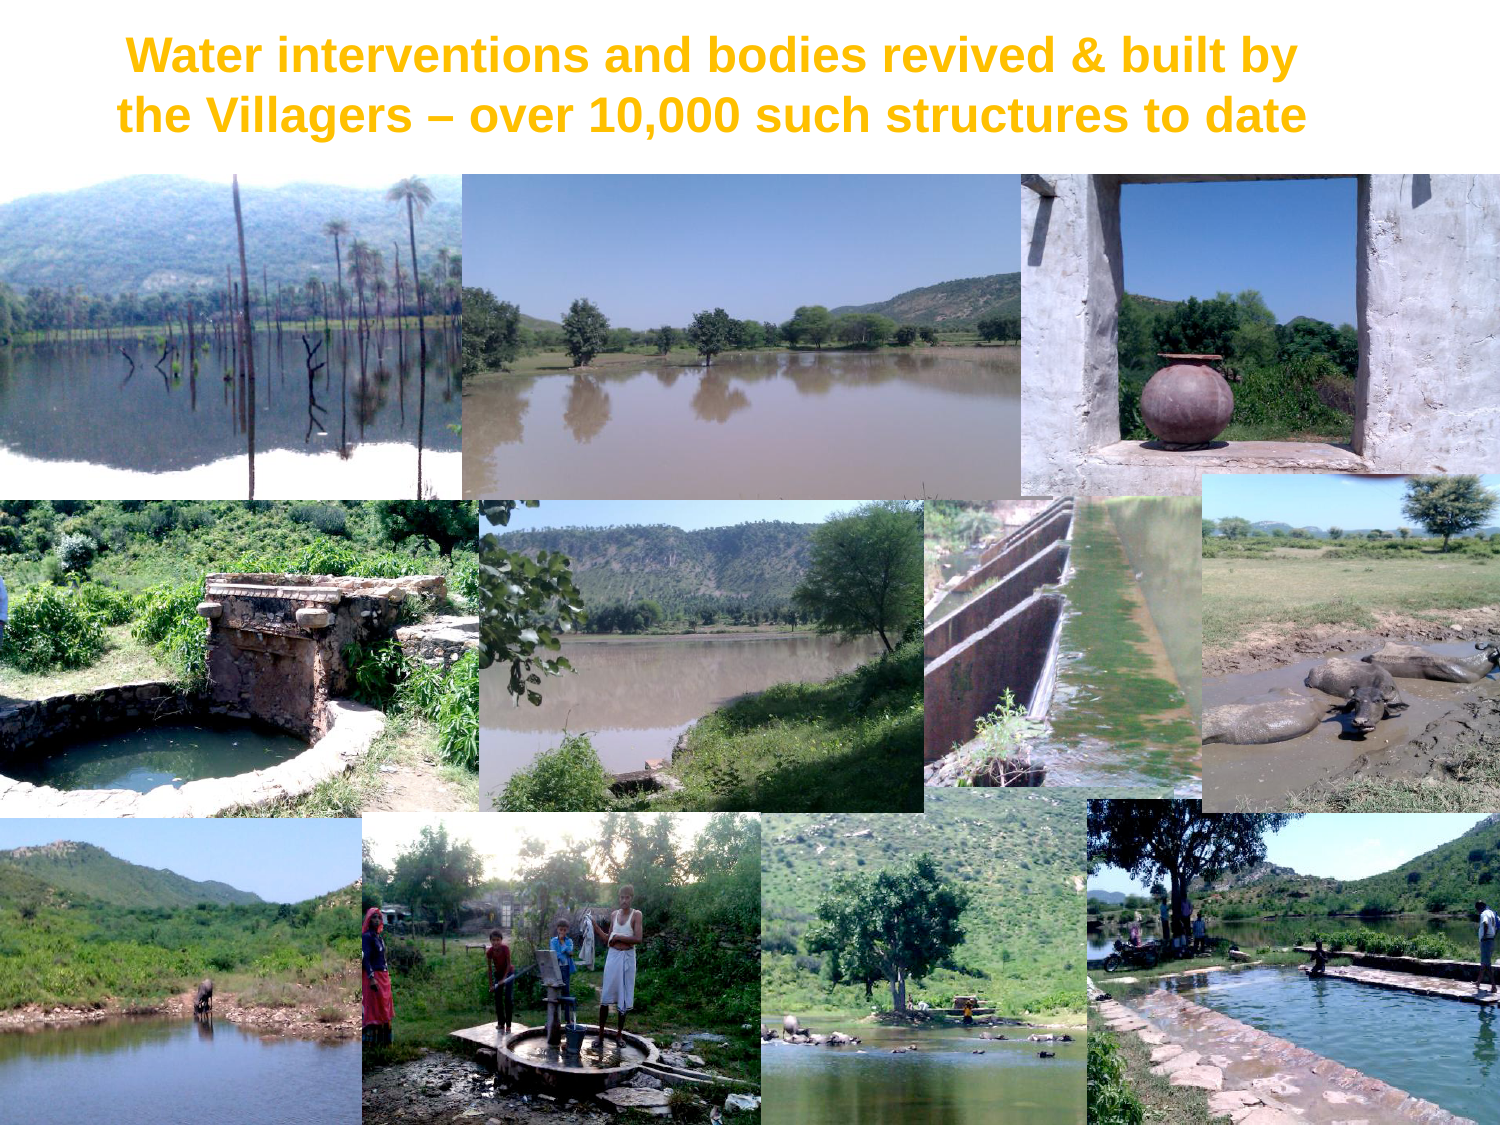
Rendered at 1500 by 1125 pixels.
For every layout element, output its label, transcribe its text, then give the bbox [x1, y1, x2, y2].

picture [0, 174, 1500, 1125]
title Water interventions and bodies revived & built by the Villagers – over 10,000 such structures to date [74, 37, 1351, 151]
